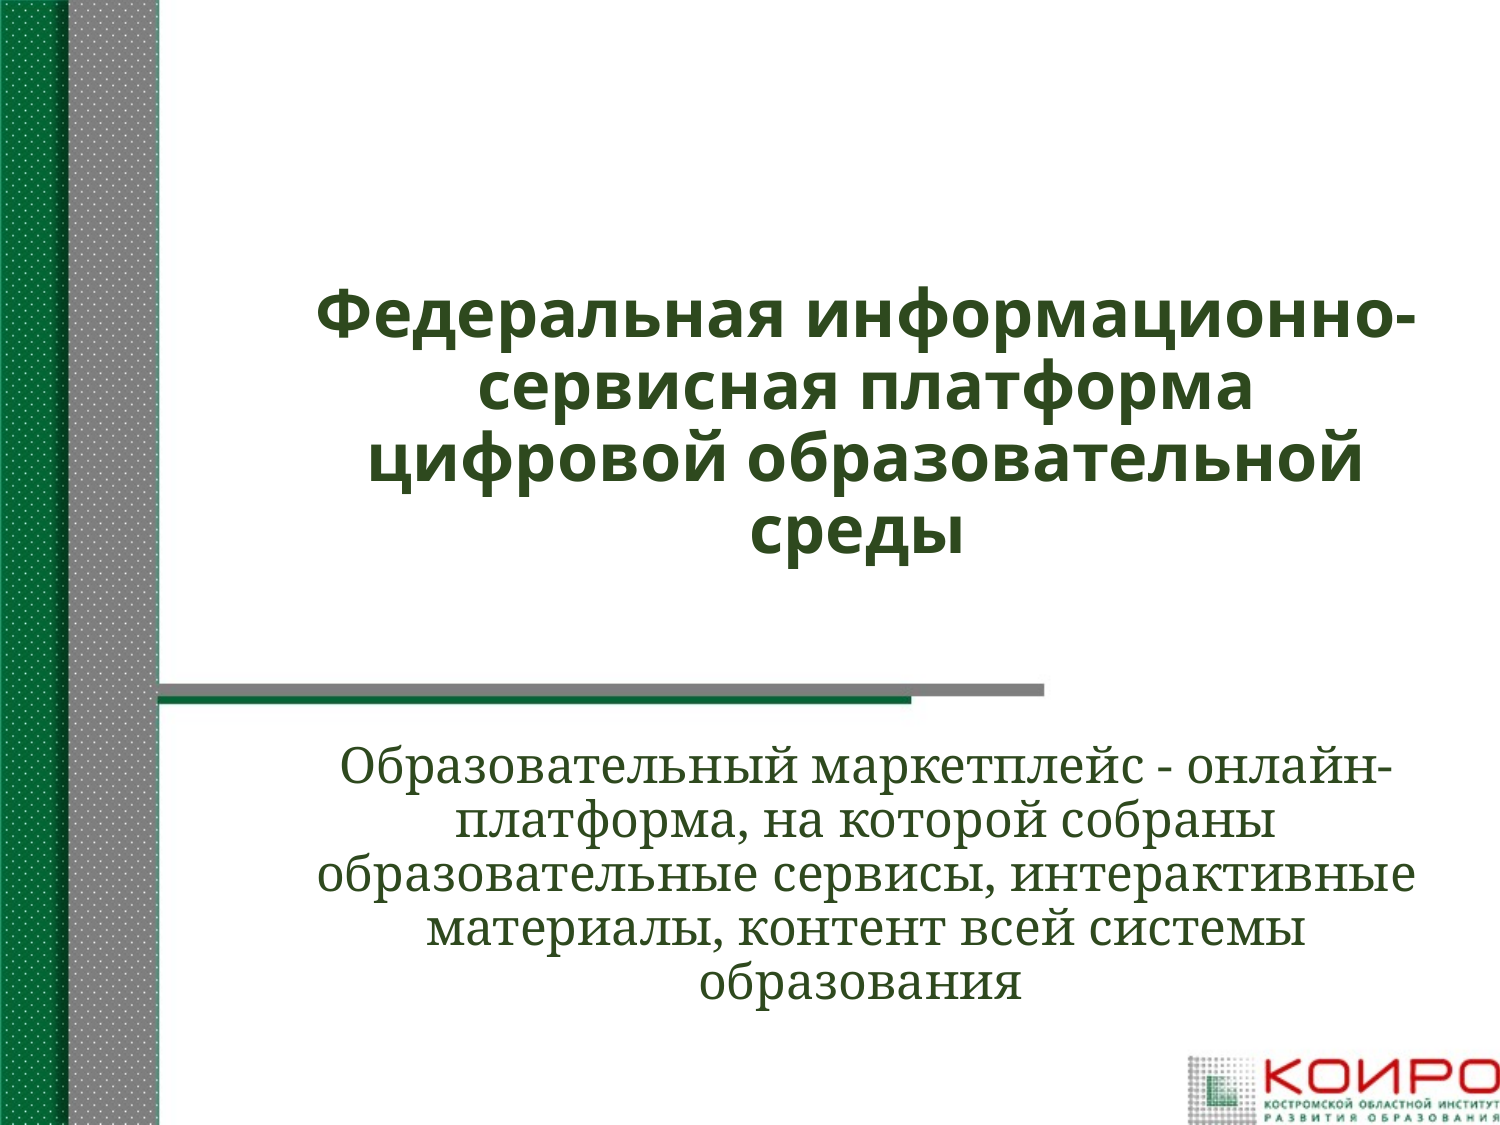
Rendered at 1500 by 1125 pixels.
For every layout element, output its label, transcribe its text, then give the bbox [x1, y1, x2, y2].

subtitle Образовательный маркетплейс - онлайн-платформа, на которой собраны образовательные сервисы, интерактивные материалы, контент всей системы образования [275, 732, 1458, 1005]
picture [0, 0, 1500, 1125]
title Федеральная информационно-сервисная платформа цифровой образовательной среды [275, 184, 1458, 576]
